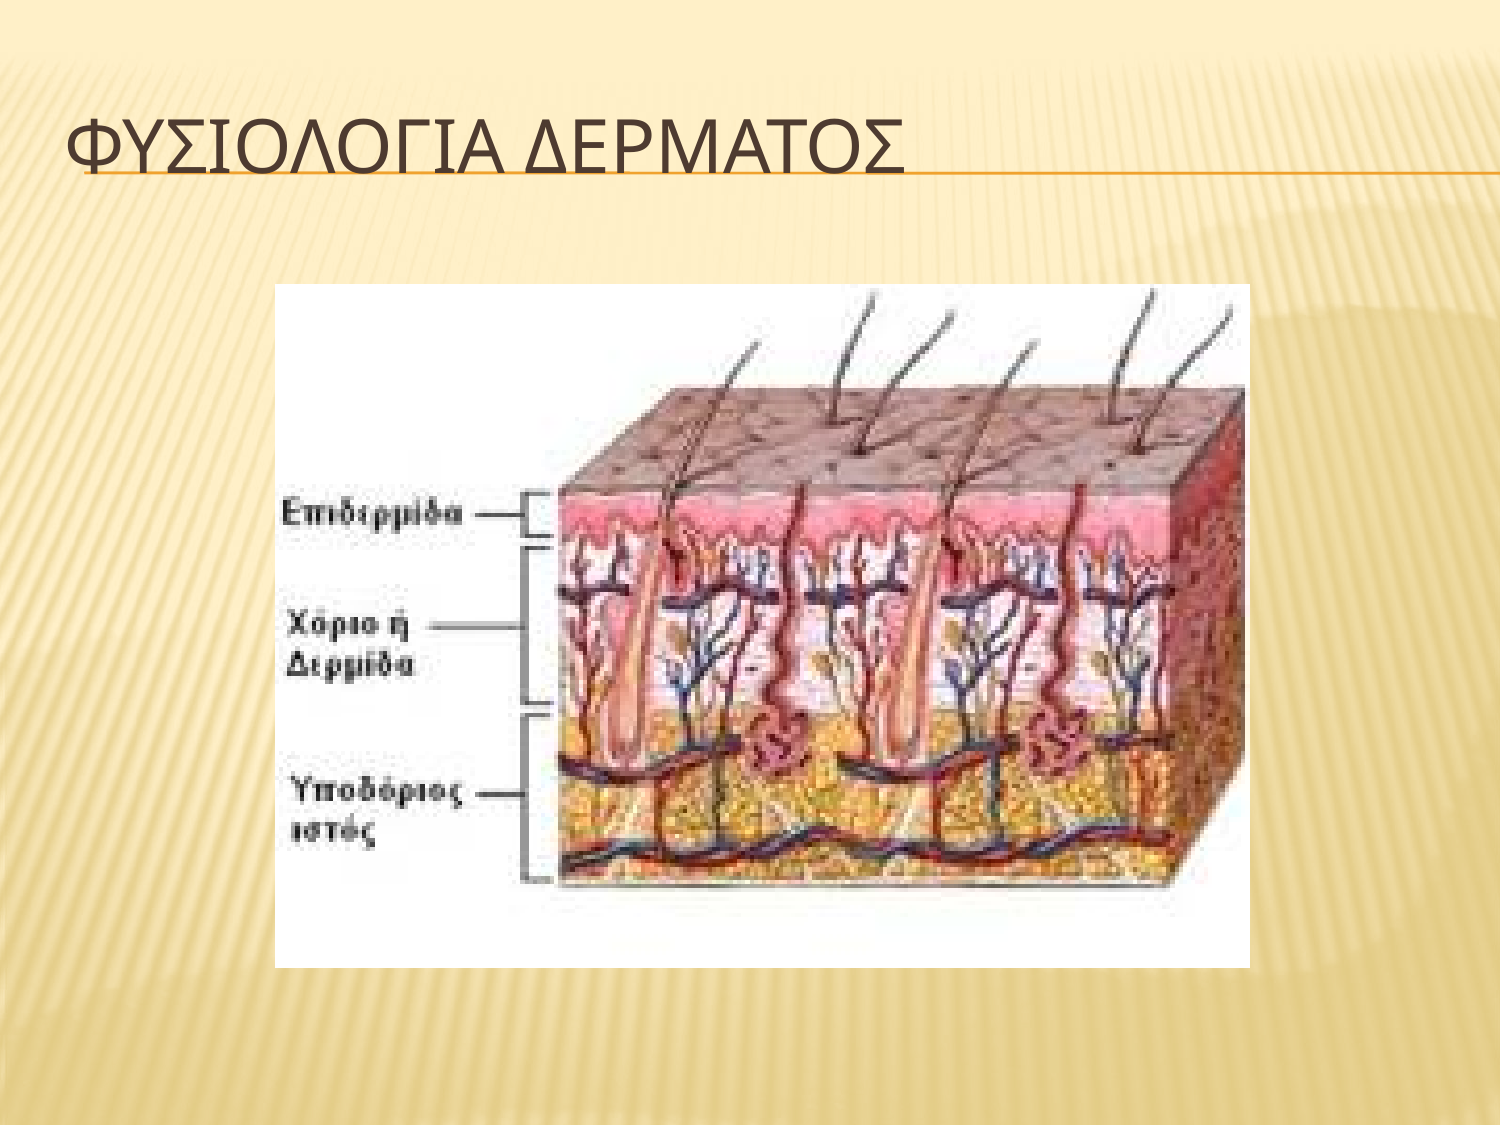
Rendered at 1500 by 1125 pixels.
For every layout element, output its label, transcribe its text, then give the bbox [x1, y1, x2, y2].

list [274, 284, 1251, 969]
title Φυσιολογια δερματοσ [50, 75, 1475, 213]
